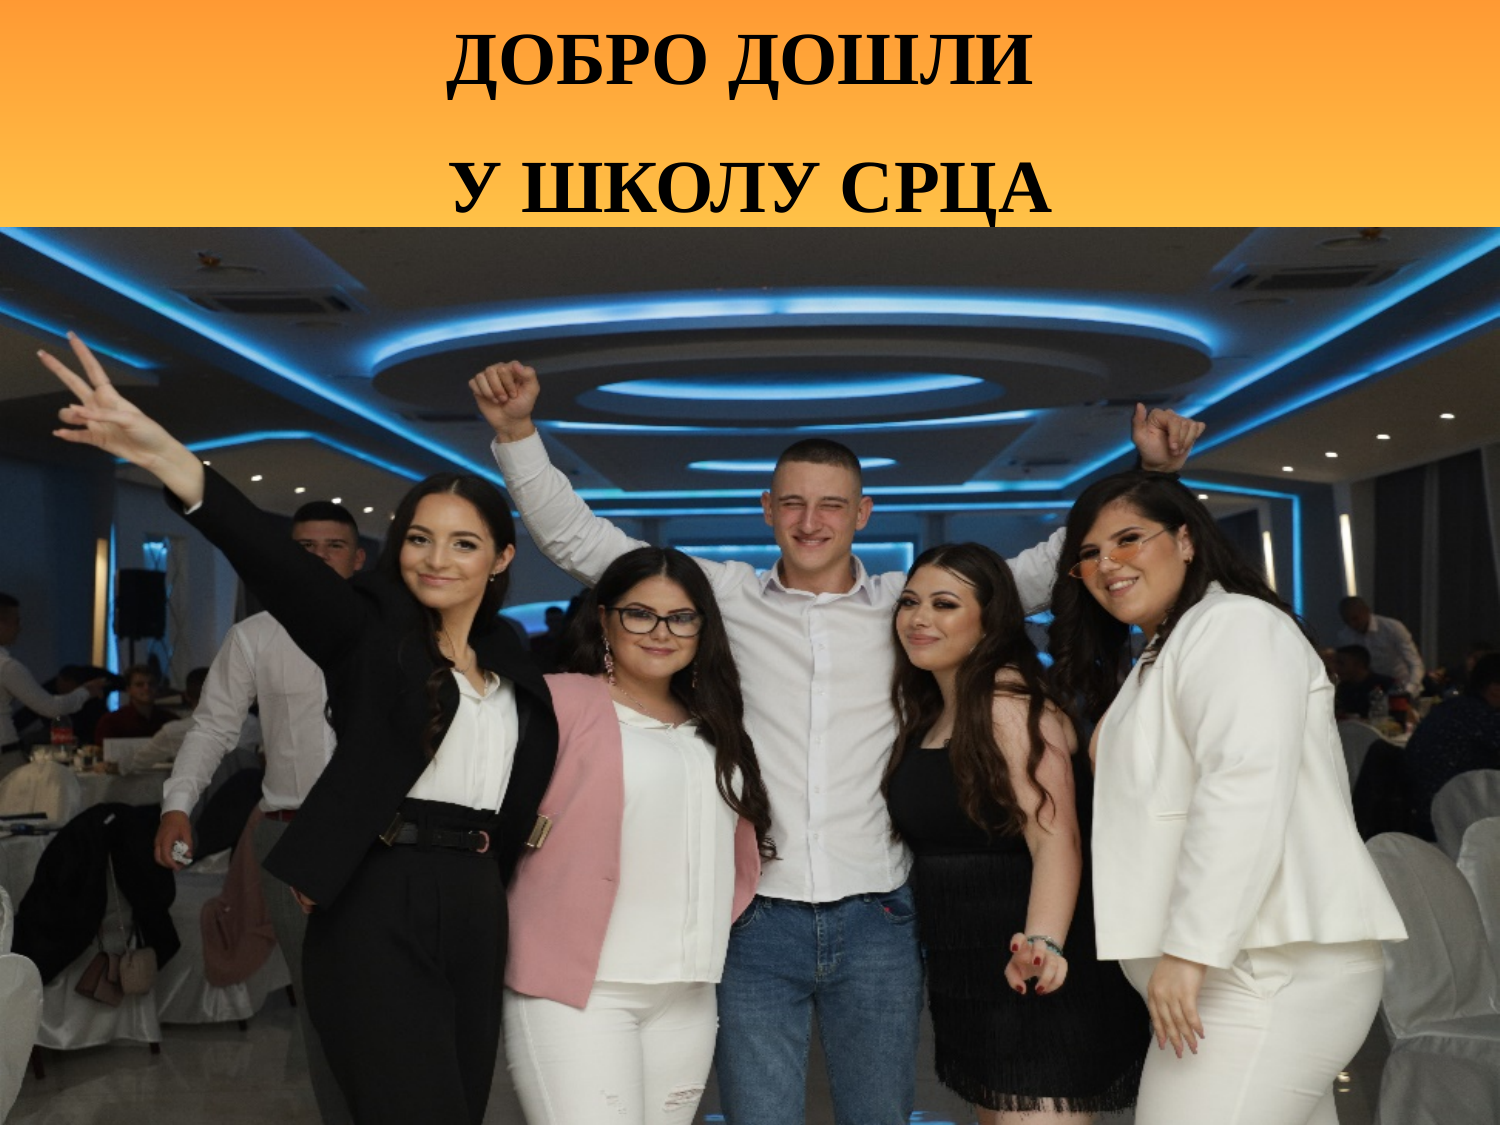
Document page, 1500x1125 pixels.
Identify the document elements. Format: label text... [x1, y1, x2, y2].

text_box ДОБРО ДОШЛИ У ШКОЛУ СРЦА [135, 2, 1364, 225]
picture [0, 226, 1500, 1125]
